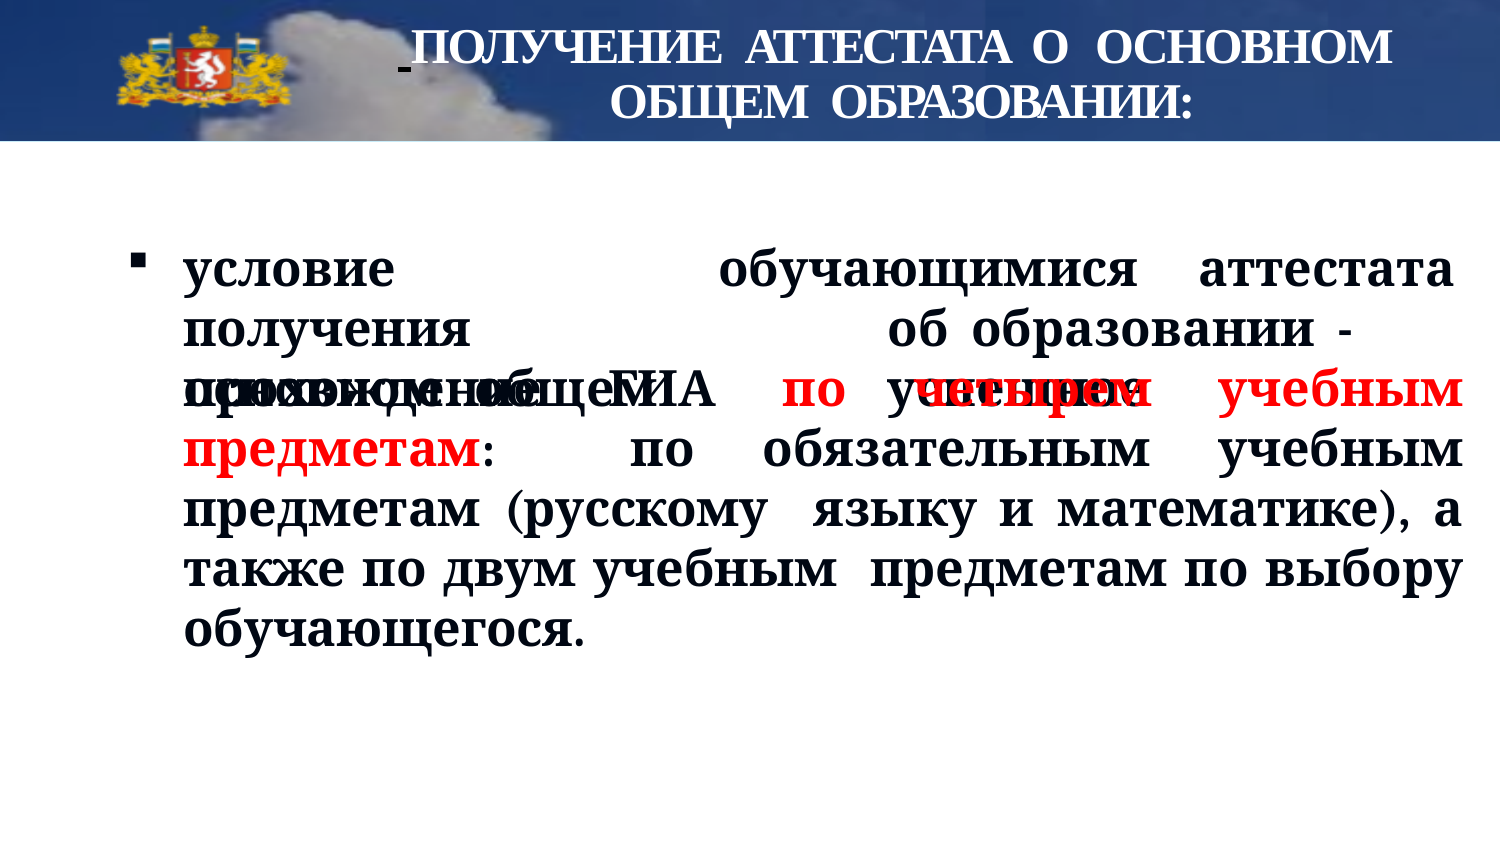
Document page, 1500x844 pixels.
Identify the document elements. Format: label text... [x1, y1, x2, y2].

text_box обучающимися аттестата об образовании - успешное [716, 234, 1465, 417]
picture [0, 0, 1500, 151]
text_box условие получения основном общем [125, 234, 682, 417]
text_box прохождение ГИА по четырем учебным предметам: по обязательным учебным предметам (русскому языку и математике), а также по двум учебным предметам по выбору обучающегося. [181, 354, 1464, 657]
